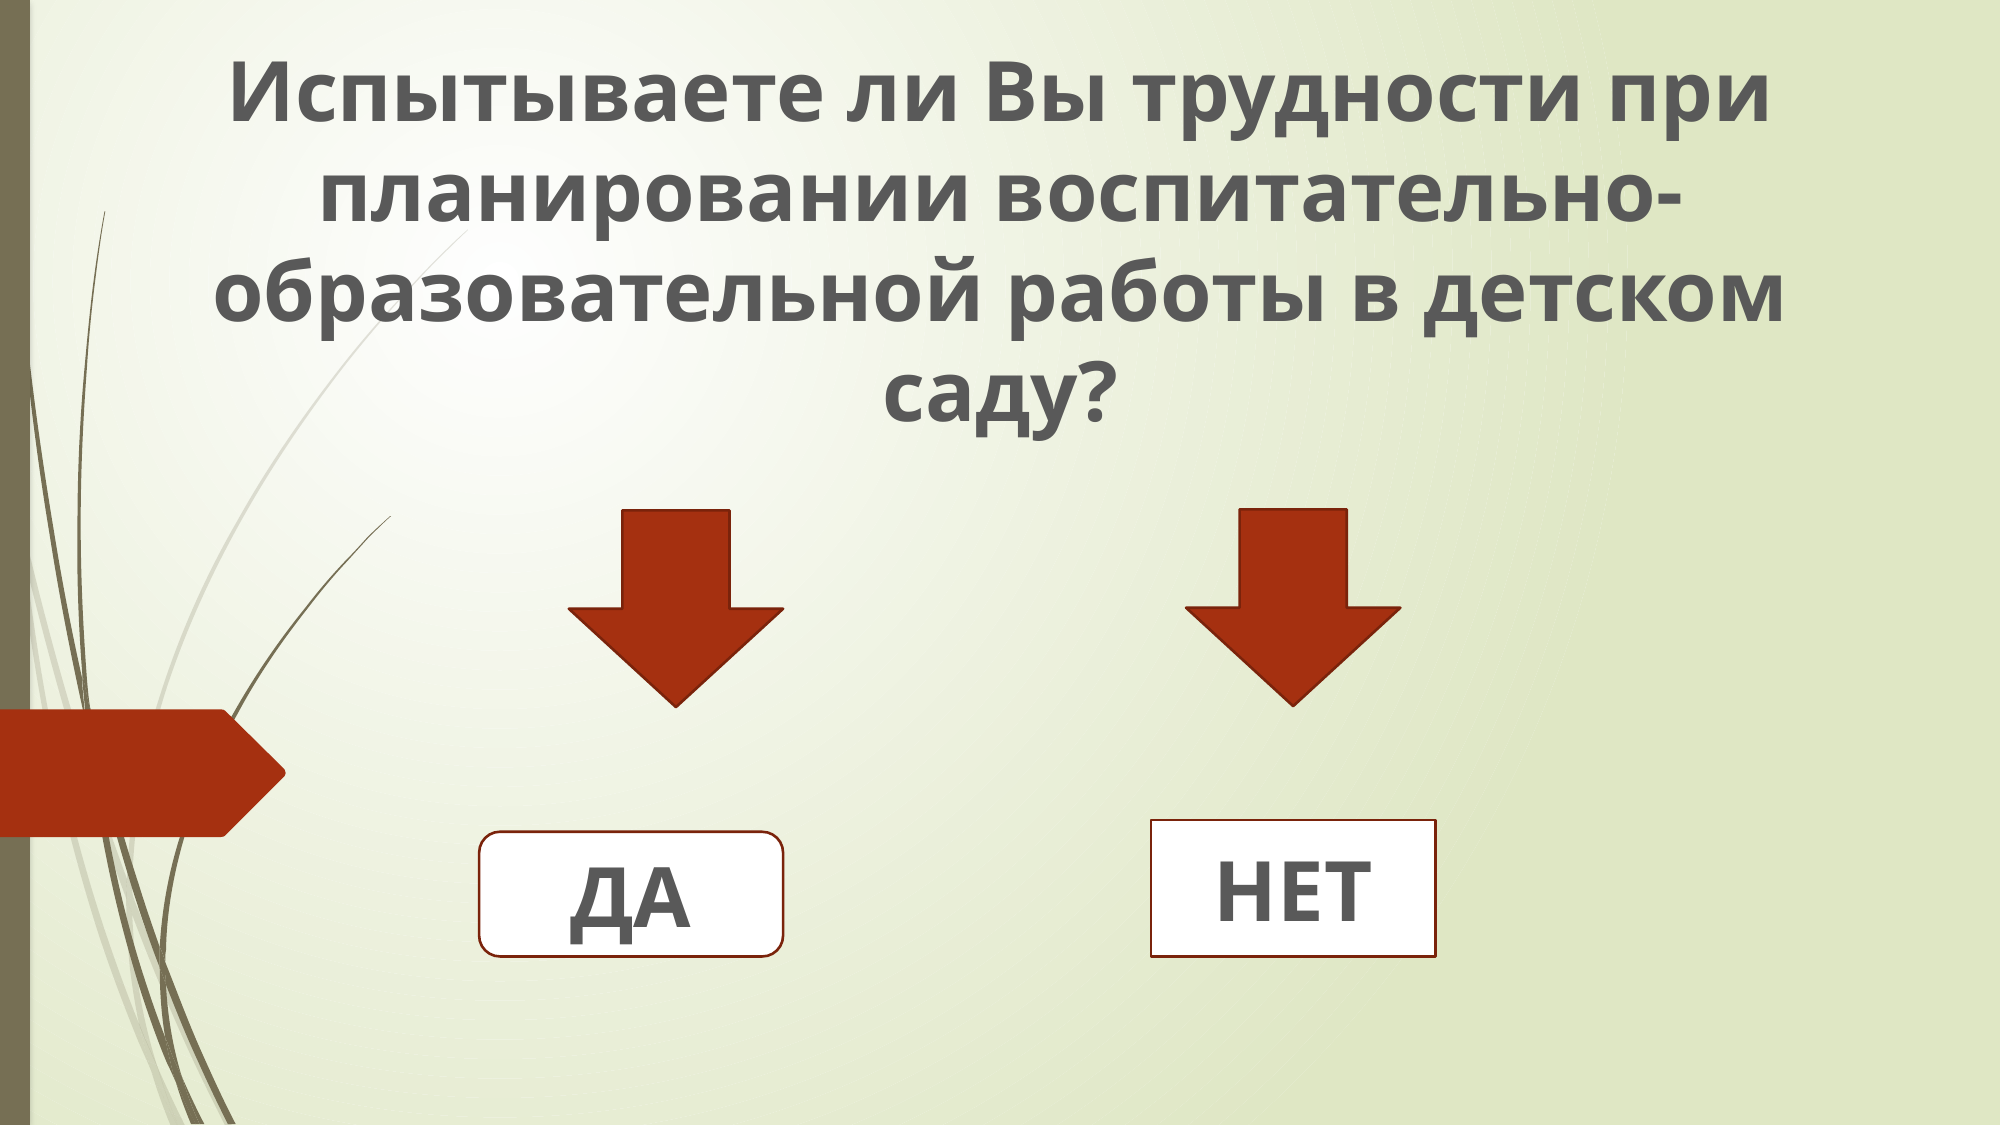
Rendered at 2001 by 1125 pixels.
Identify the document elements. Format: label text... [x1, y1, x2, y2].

text_box [1184, 508, 1402, 708]
text_box [567, 509, 785, 709]
subtitle НЕТ [1150, 819, 1437, 958]
title Испытываете ли Вы трудности при планировании воспитательно-образовательной работы в детском саду? [90, 48, 1911, 447]
text_box ДА [477, 830, 785, 958]
